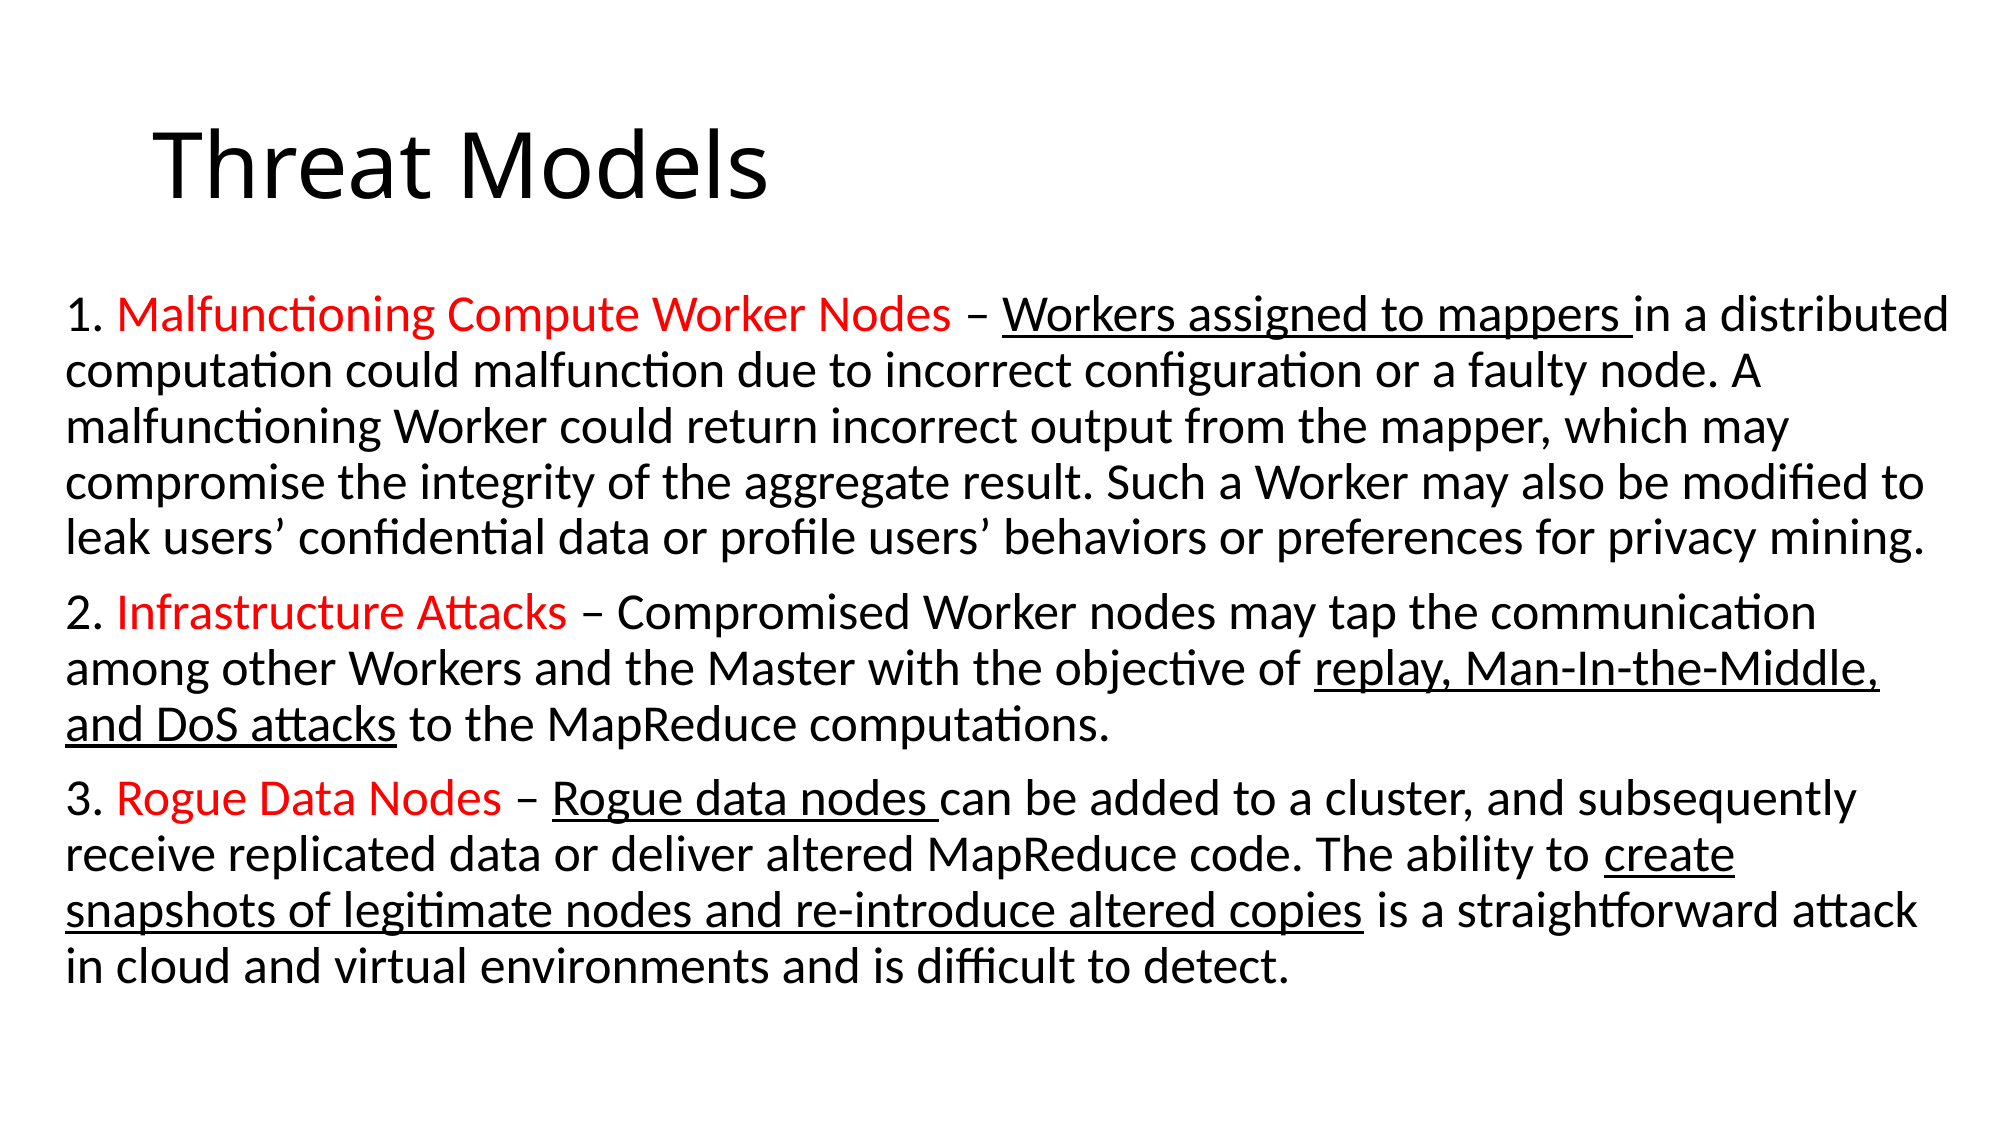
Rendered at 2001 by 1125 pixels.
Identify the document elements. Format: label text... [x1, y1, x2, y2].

list 1. Malfunctioning Compute Worker Nodes – Workers assigned to mappers in a distributed computation could malfunction due to incorrect configuration or a faulty node. A malfunctioning Worker could return incorrect output from the mapper, which may compromise the integrity of the aggregate result. Such a Worker may also be modified to leak users’ confidential data or profile users’ behaviors or preferences for privacy mining. 2. Infrastructure Attacks – Compromised Worker nodes may tap the communication among other Workers and the Master with the objective of replay, Man-In-the-Middle, and DoS attacks to the MapReduce computations. 3. Rogue Data Nodes – Rogue data nodes can be added to a cluster, and subsequently receive replicated data or deliver altered MapReduce code. The ability to create snapshots of legitimate nodes and re-introduce altered copies is a straightforward attack in cloud and virtual environments and is difficult to detect. [50, 198, 1972, 1066]
title Threat Models [137, 59, 1863, 198]
